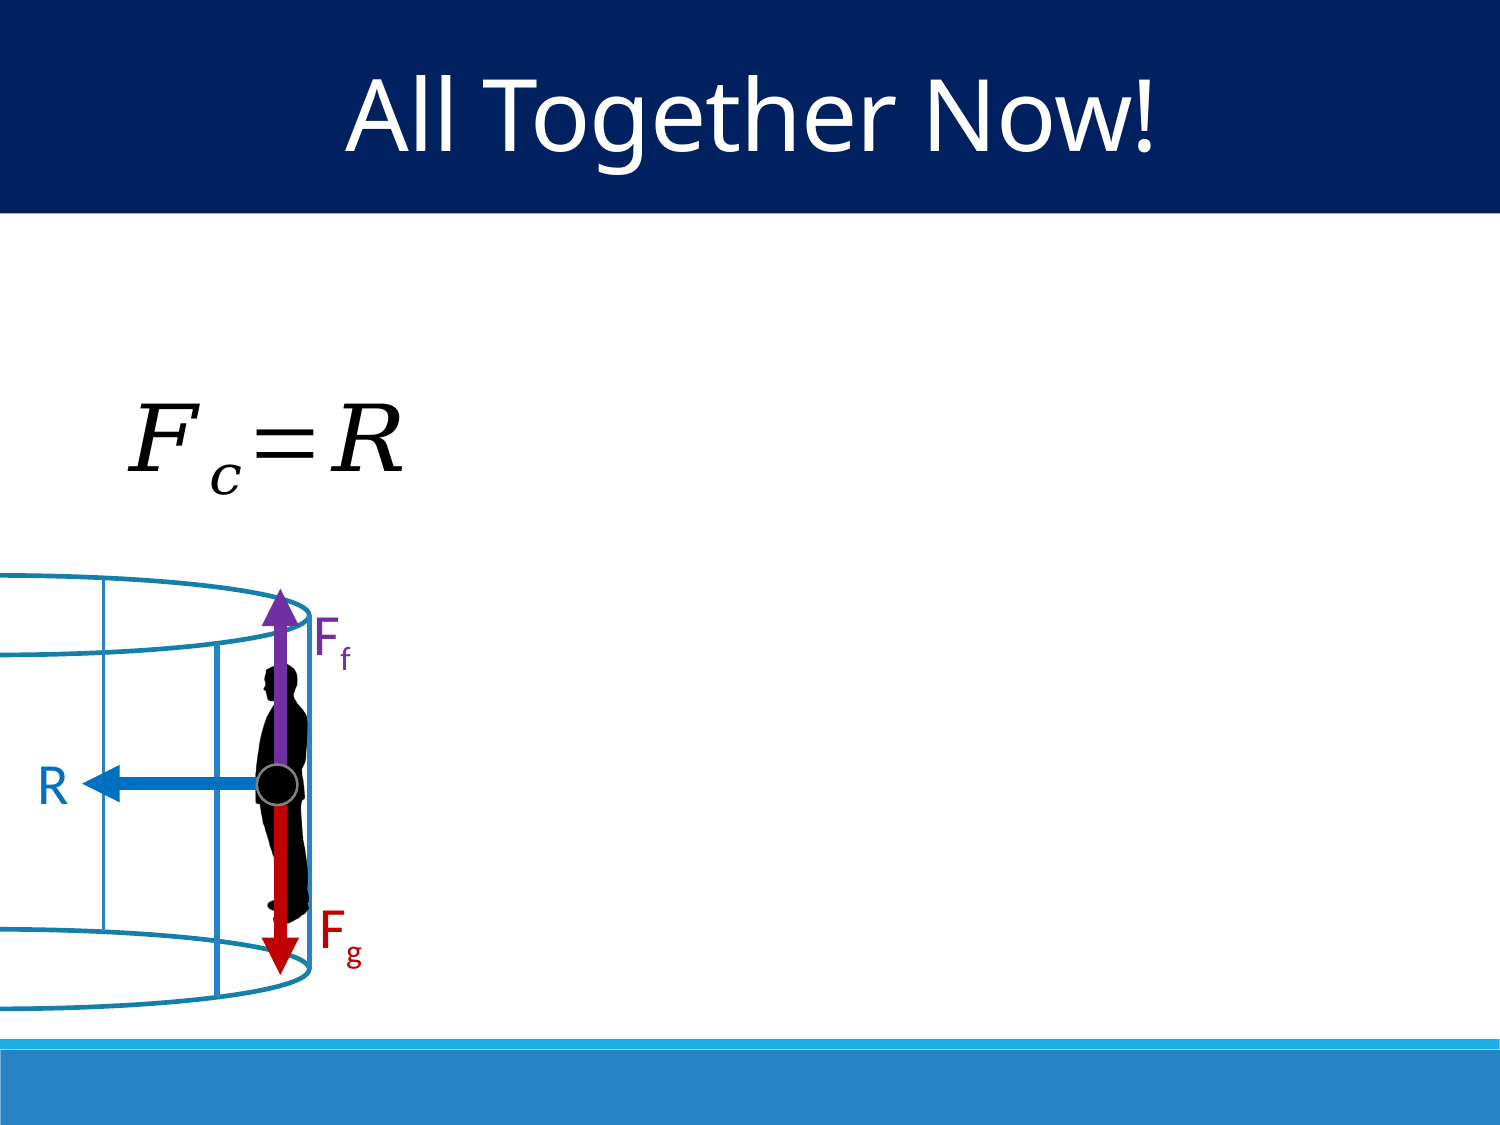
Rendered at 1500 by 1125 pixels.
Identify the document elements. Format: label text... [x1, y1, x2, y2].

text_box [0, 0, 1500, 215]
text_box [279, 794, 380, 976]
text_box All Together Now! [4, 62, 1500, 189]
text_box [0, 574, 322, 1010]
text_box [21, 738, 261, 825]
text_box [279, 588, 368, 770]
